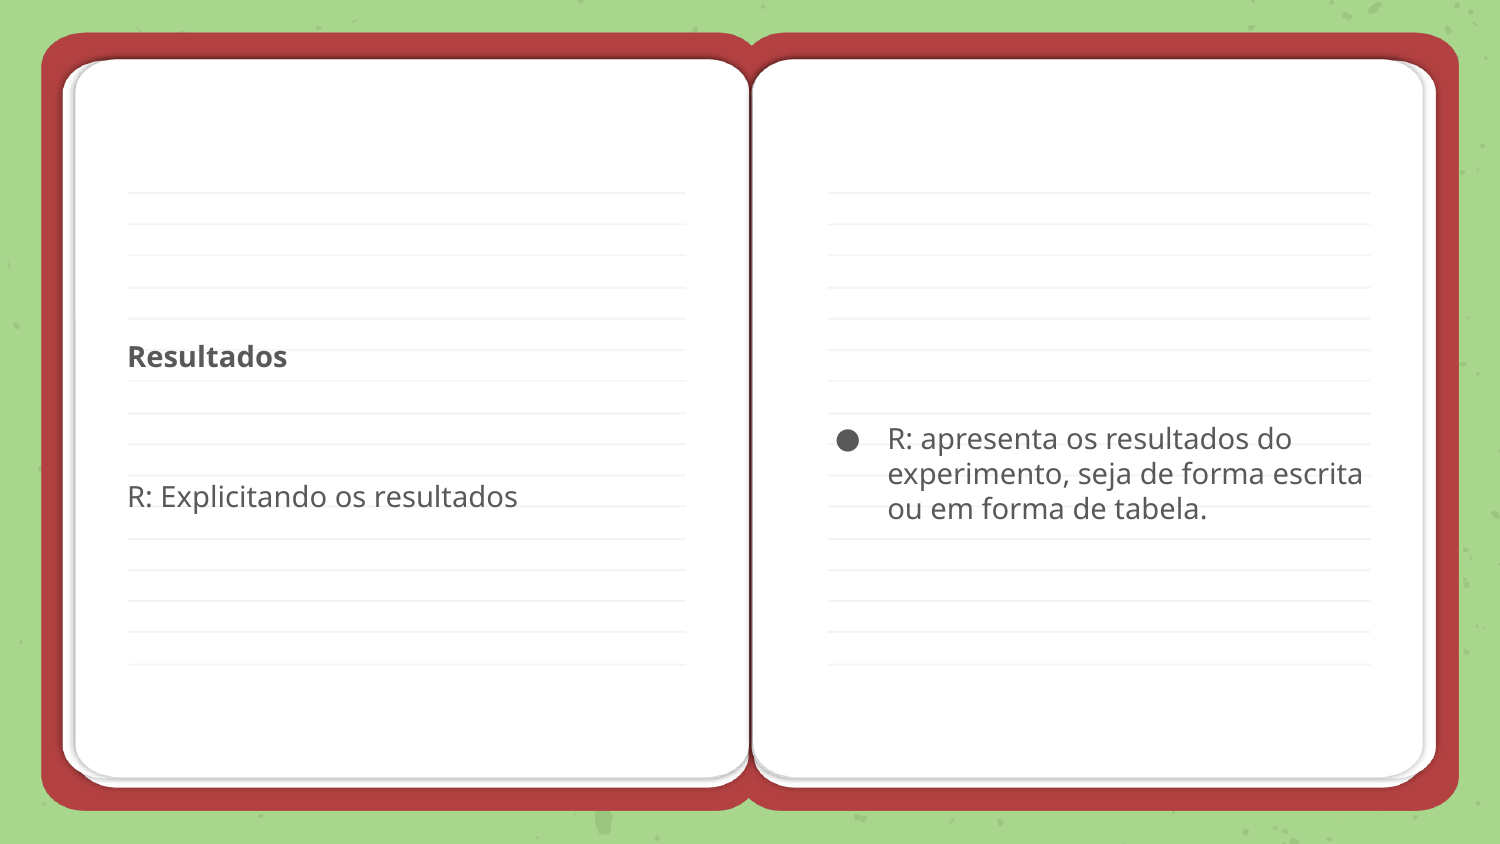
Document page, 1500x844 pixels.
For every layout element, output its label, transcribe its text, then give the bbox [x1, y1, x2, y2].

picture [41, 32, 1459, 811]
list Resultados R: Explicitando os resultados [112, 185, 702, 529]
list R: apresenta os resultados do experimento, seja de forma escrita ou em forma de tabela. [797, 327, 1387, 540]
